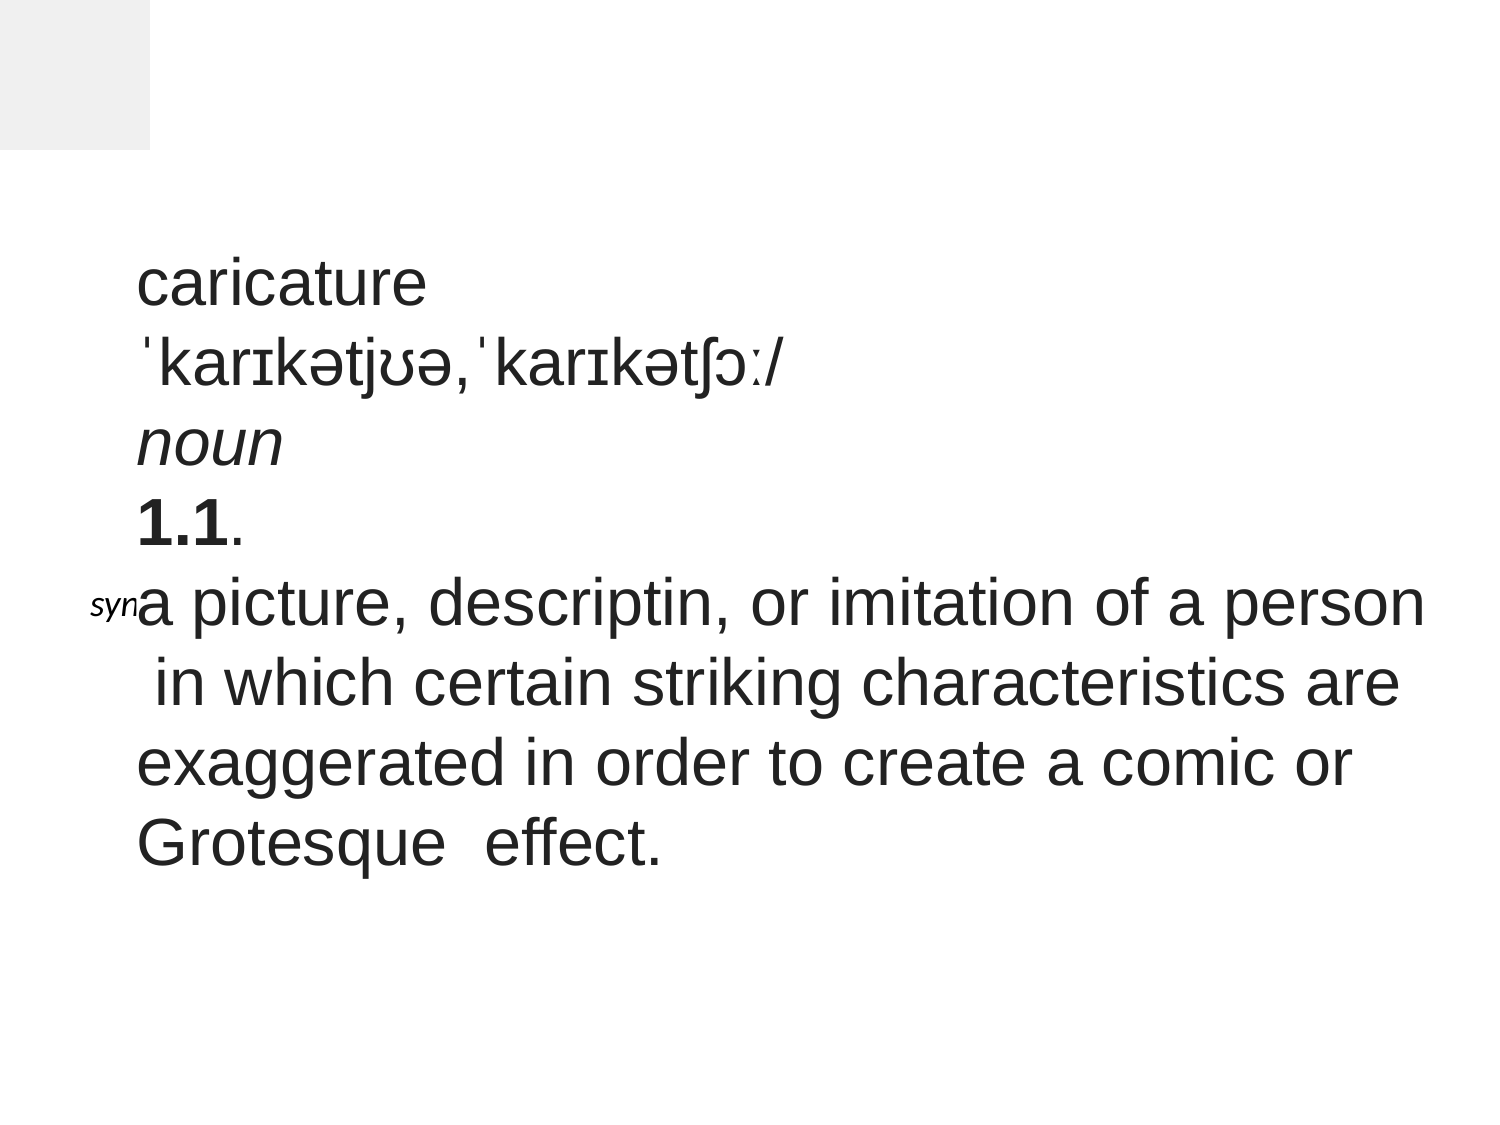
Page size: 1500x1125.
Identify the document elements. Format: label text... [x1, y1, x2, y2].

text_box caricature ˈkarɪkətjʊə,ˈkarɪkətʃɔː/ noun 1. a picture, descriptin, or imitation of a person in which certain striking characteristics are exaggerated in order to create a comic or Grotesque effect. [136, 238, 1429, 924]
table_header synonyms: [75, 581, 136, 672]
